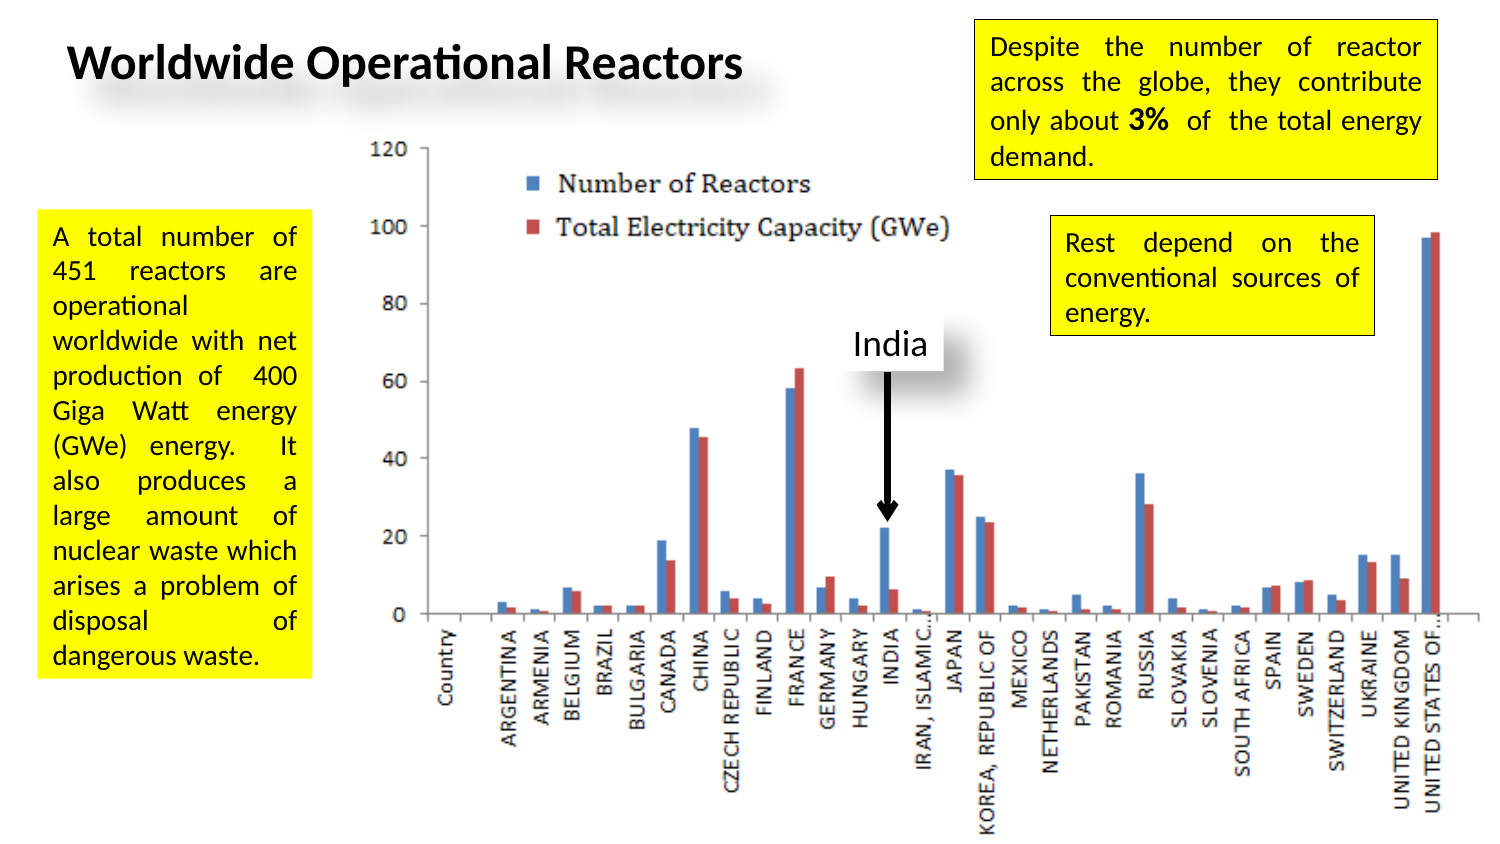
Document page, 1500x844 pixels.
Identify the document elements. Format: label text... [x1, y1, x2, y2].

text_box Despite the number of reactor across the globe, they contribute only about 3% of the total energy demand. [974, 19, 1438, 102]
picture [326, 104, 1500, 844]
text_box Worldwide Operational Reactors [51, 21, 760, 97]
text_box A total number of 451 reactors are operational worldwide with net production of 400 Giga Watt energy (GWe) energy. It also produces a large amount of nuclear waste which arises a problem of disposal of dangerous waste. [37, 209, 313, 679]
